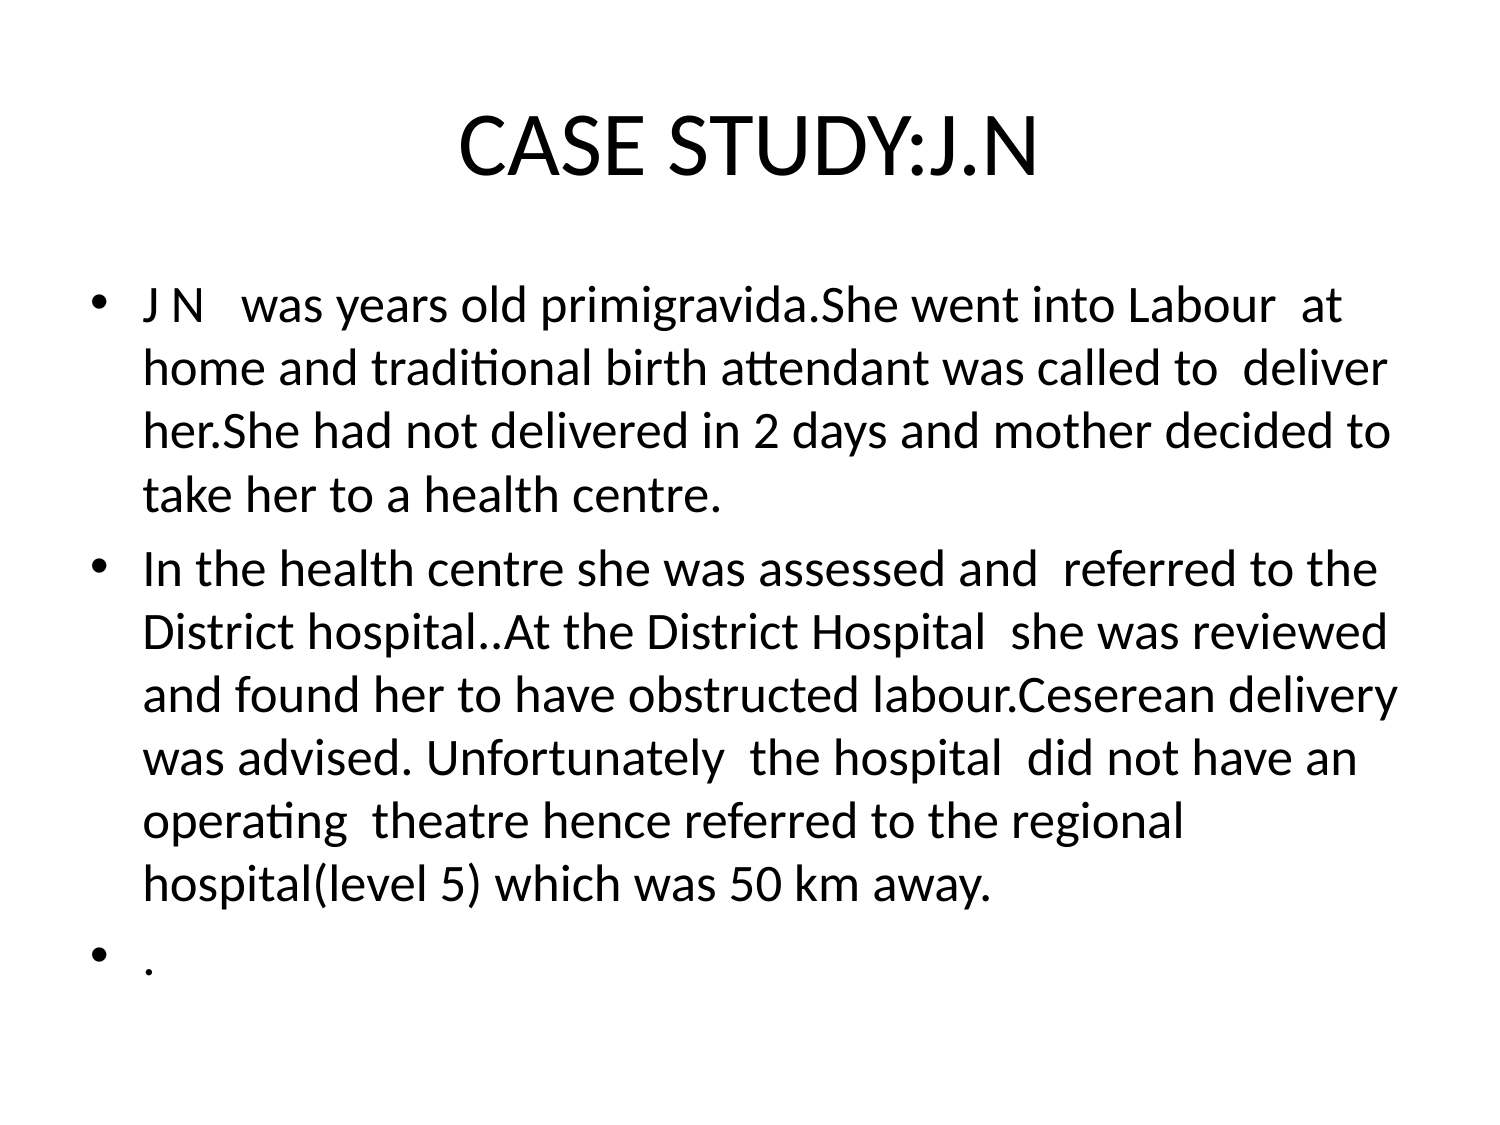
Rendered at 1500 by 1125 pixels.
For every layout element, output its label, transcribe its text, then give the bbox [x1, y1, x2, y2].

list J N was years old primigravida.She went into Labour at home and traditional birth attendant was called to deliver her.She had not delivered in 2 days and mother decided to take her to a health centre. In the health centre she was assessed and referred to the District hospital..At the District Hospital she was reviewed and found her to have obstructed labour.Ceserean delivery was advised. Unfortunately the hospital did not have an operating theatre hence referred to the regional hospital(level 5) which was 50 km away. . [75, 262, 1425, 1005]
title CASE STUDY:J.N [75, 45, 1425, 233]
